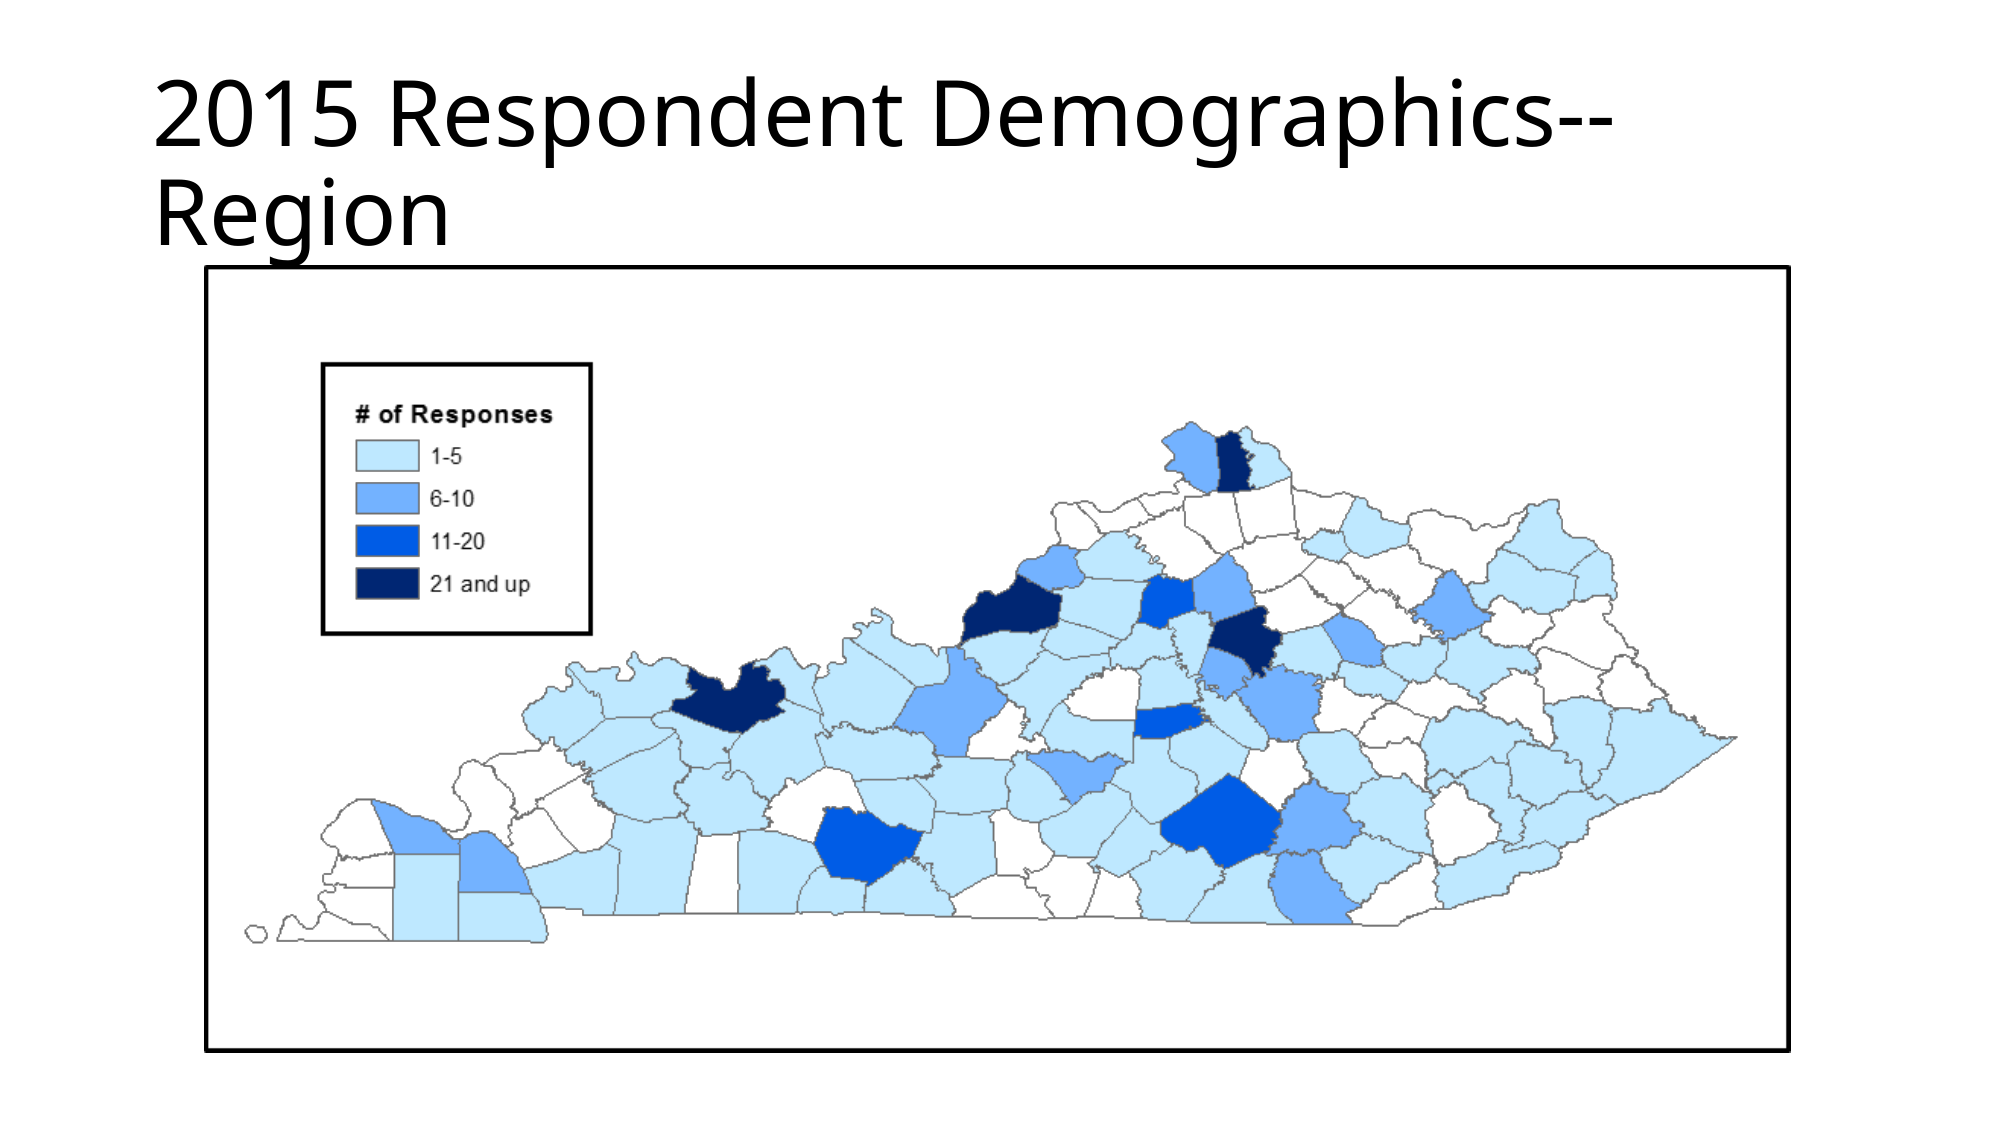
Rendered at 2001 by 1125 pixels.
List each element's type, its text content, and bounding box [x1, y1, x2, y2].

picture [204, 265, 1791, 1053]
text_box 2015 Respondent Demographics--Region [137, 59, 1863, 278]
